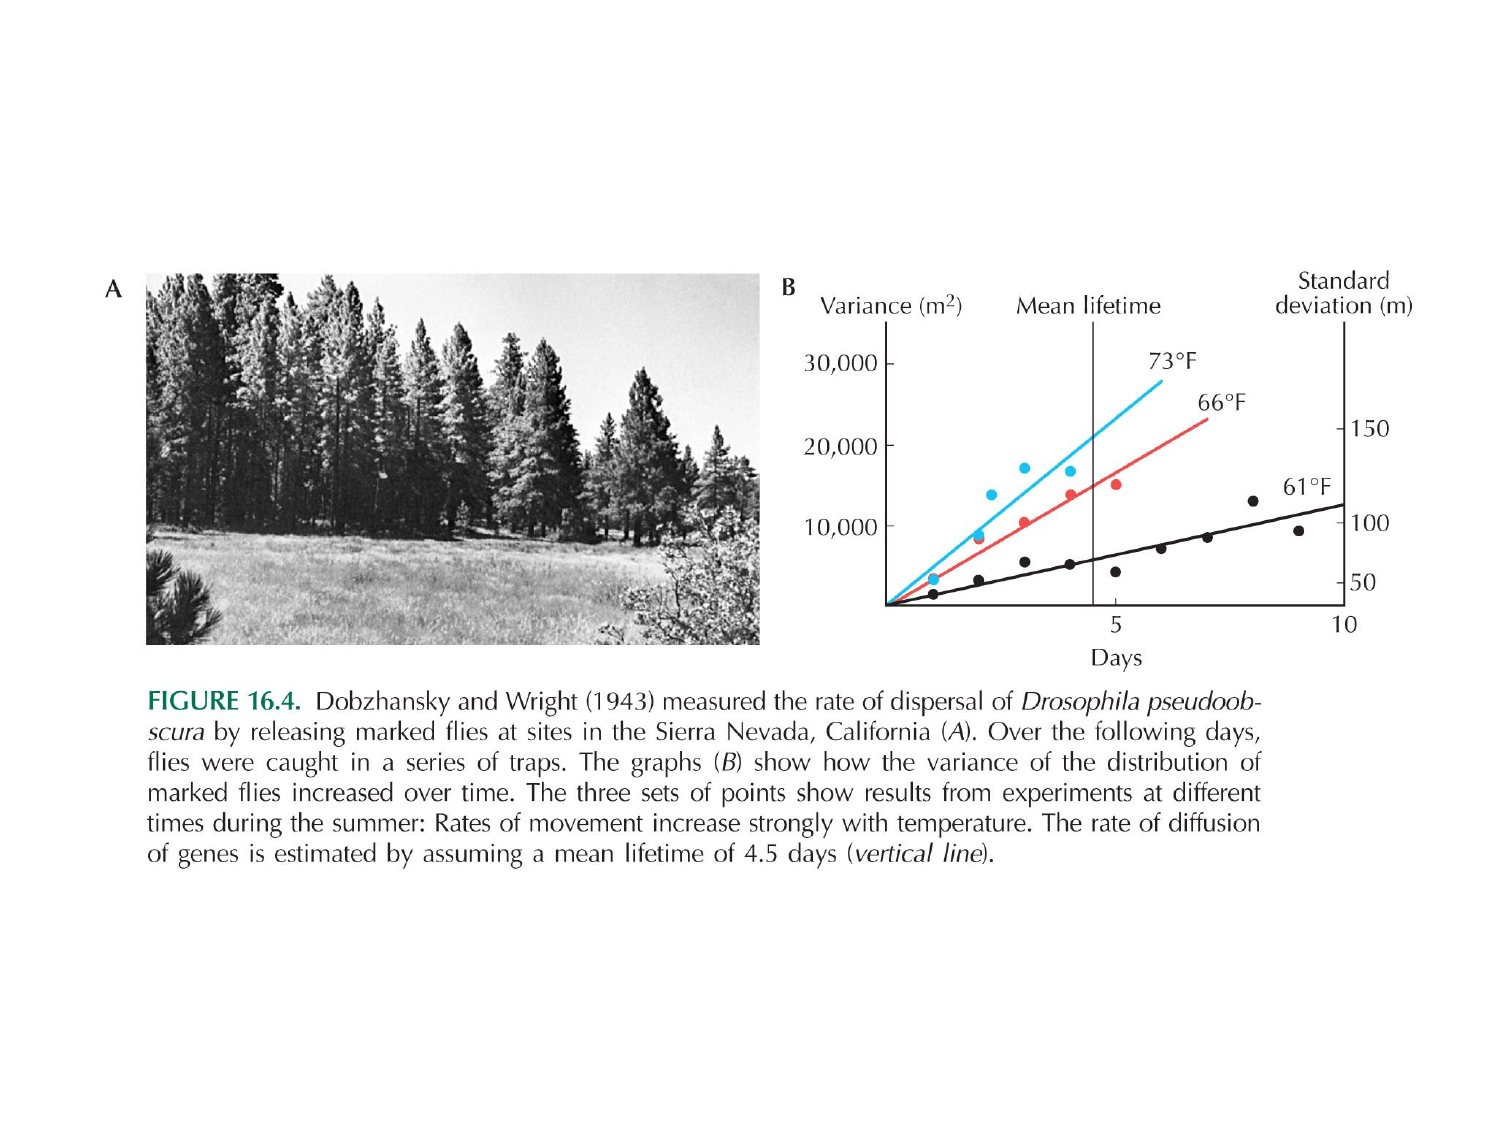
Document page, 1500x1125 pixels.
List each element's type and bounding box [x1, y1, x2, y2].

picture [41, 215, 1462, 885]
